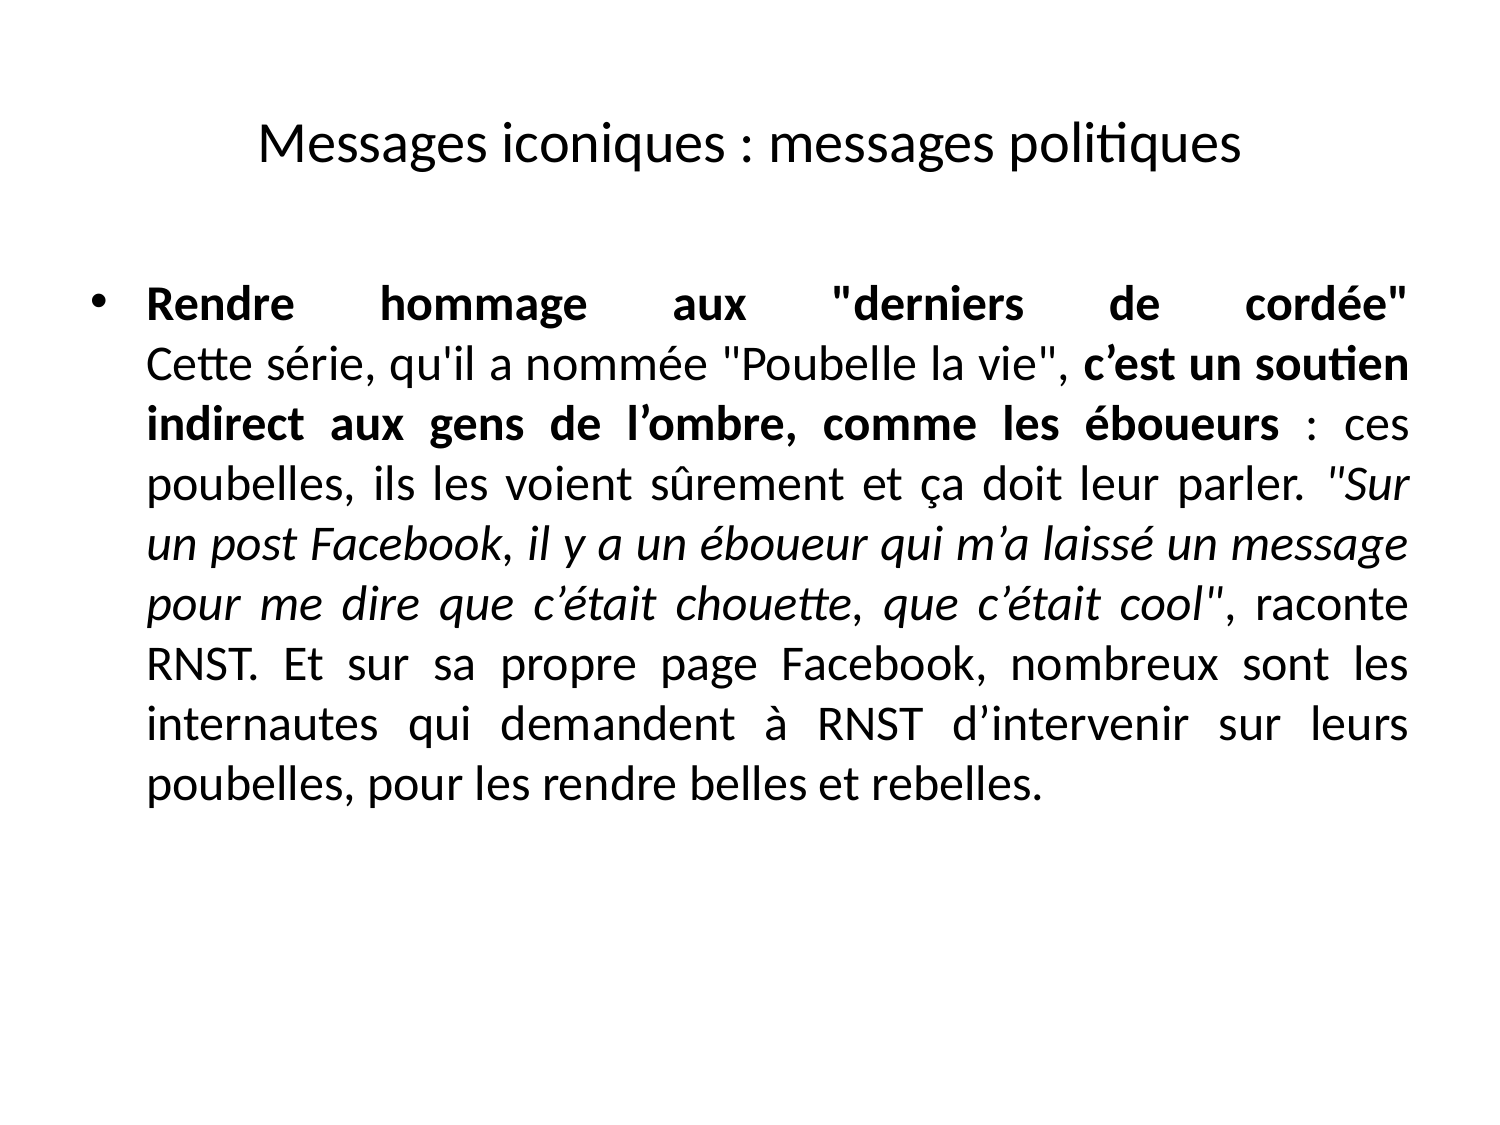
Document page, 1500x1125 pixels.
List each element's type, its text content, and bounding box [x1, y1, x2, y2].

title Messages iconiques : messages politiques [75, 45, 1425, 233]
list Rendre hommage aux "derniers de cordée" Cette série, qu'il a nommée "Poubelle la vie", c’est un soutien indirect aux gens de l’ombre, comme les éboueurs : ces poubelles, ils les voient sûrement et ça doit leur parler. "Sur un post Facebook, il y a un éboueur qui m’a laissé un message pour me dire que c’était chouette, que c’était cool", raconte RNST. Et sur sa propre page Facebook, nombreux sont les internautes qui demandent à RNST d’intervenir sur leurs poubelles, pour les rendre belles et rebelles. [75, 262, 1425, 1005]
